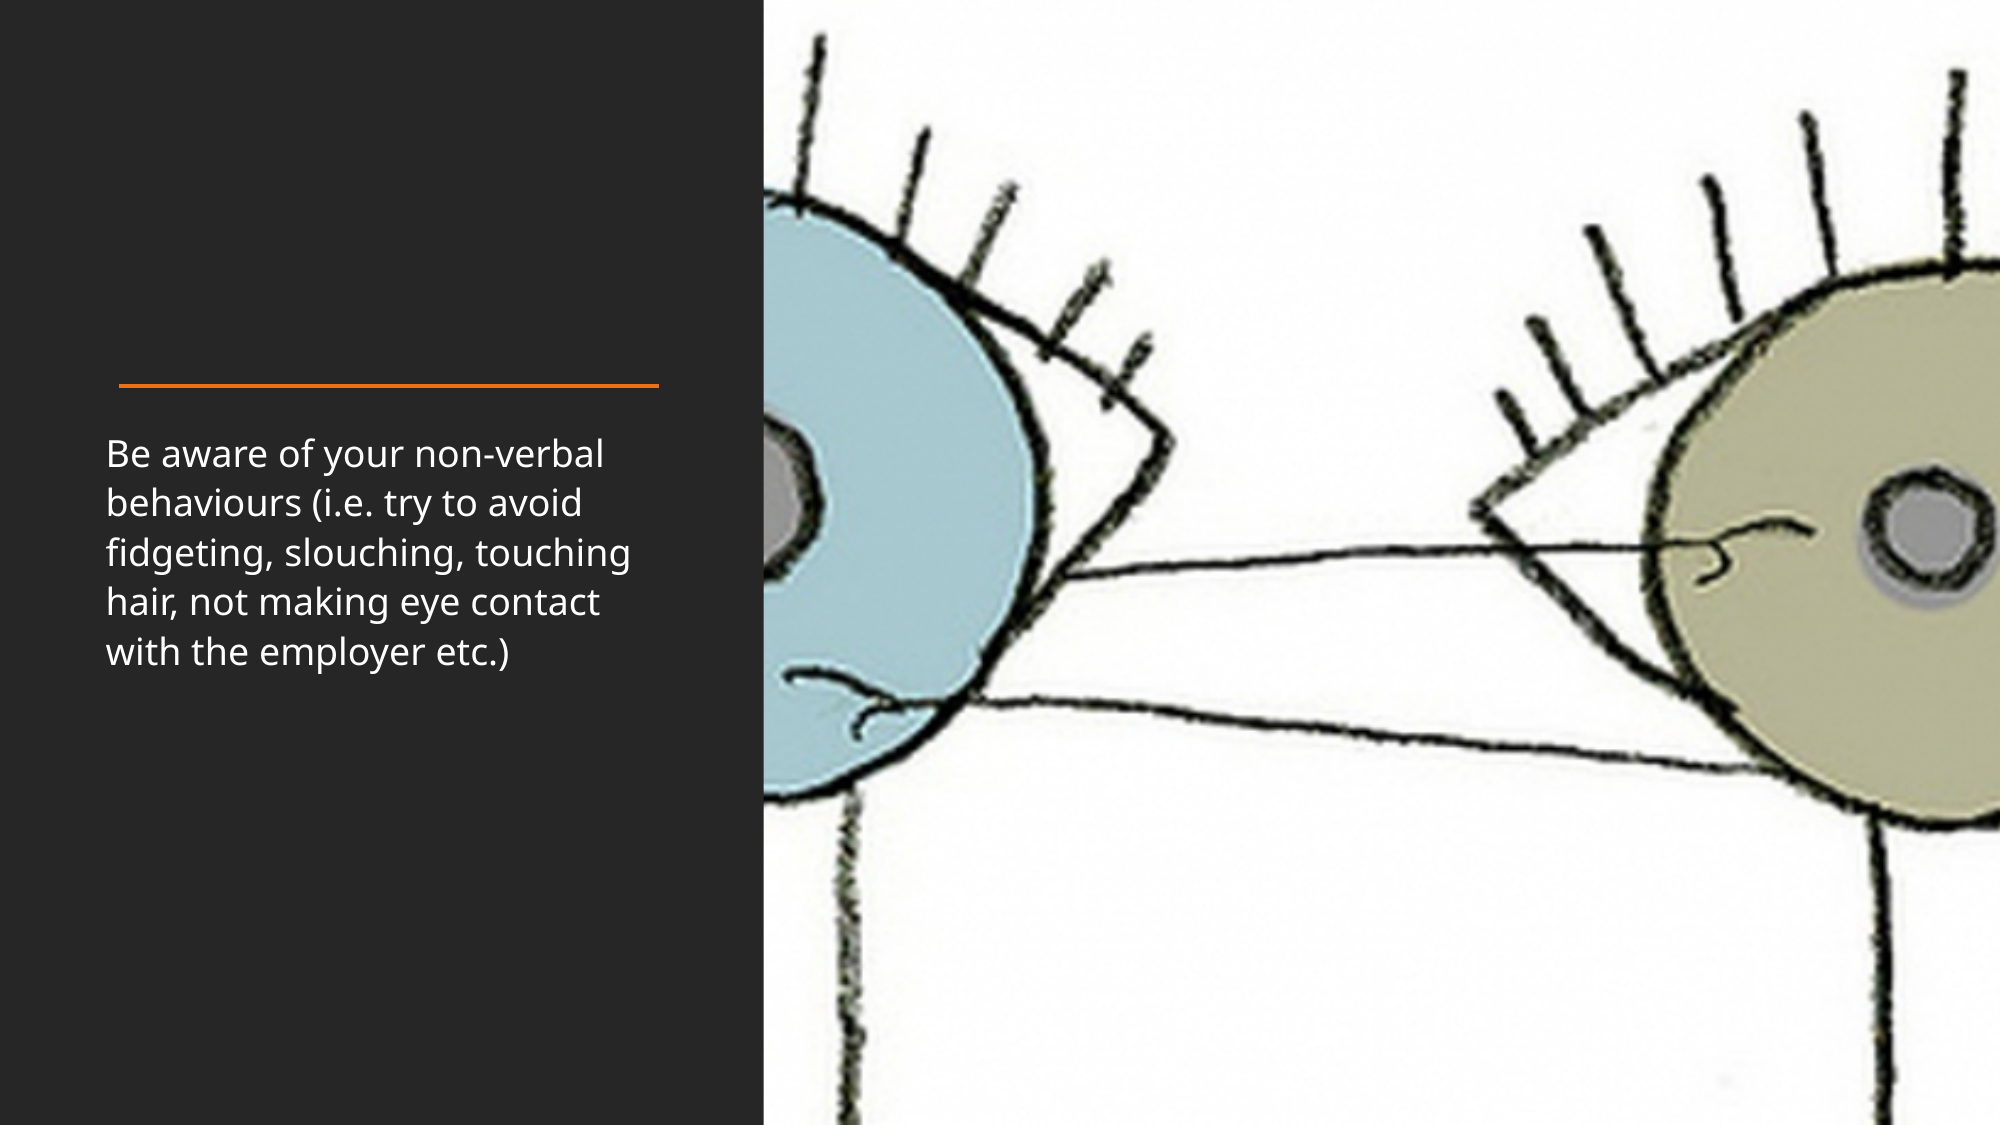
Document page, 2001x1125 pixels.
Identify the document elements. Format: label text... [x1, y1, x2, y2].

list Be aware of your non-verbal behaviours (i.e. try to avoid fidgeting, slouching, touching hair, not making eye contact with the employer etc.) [105, 417, 672, 966]
picture [763, 0, 2000, 1125]
text_box [0, 0, 761, 1125]
